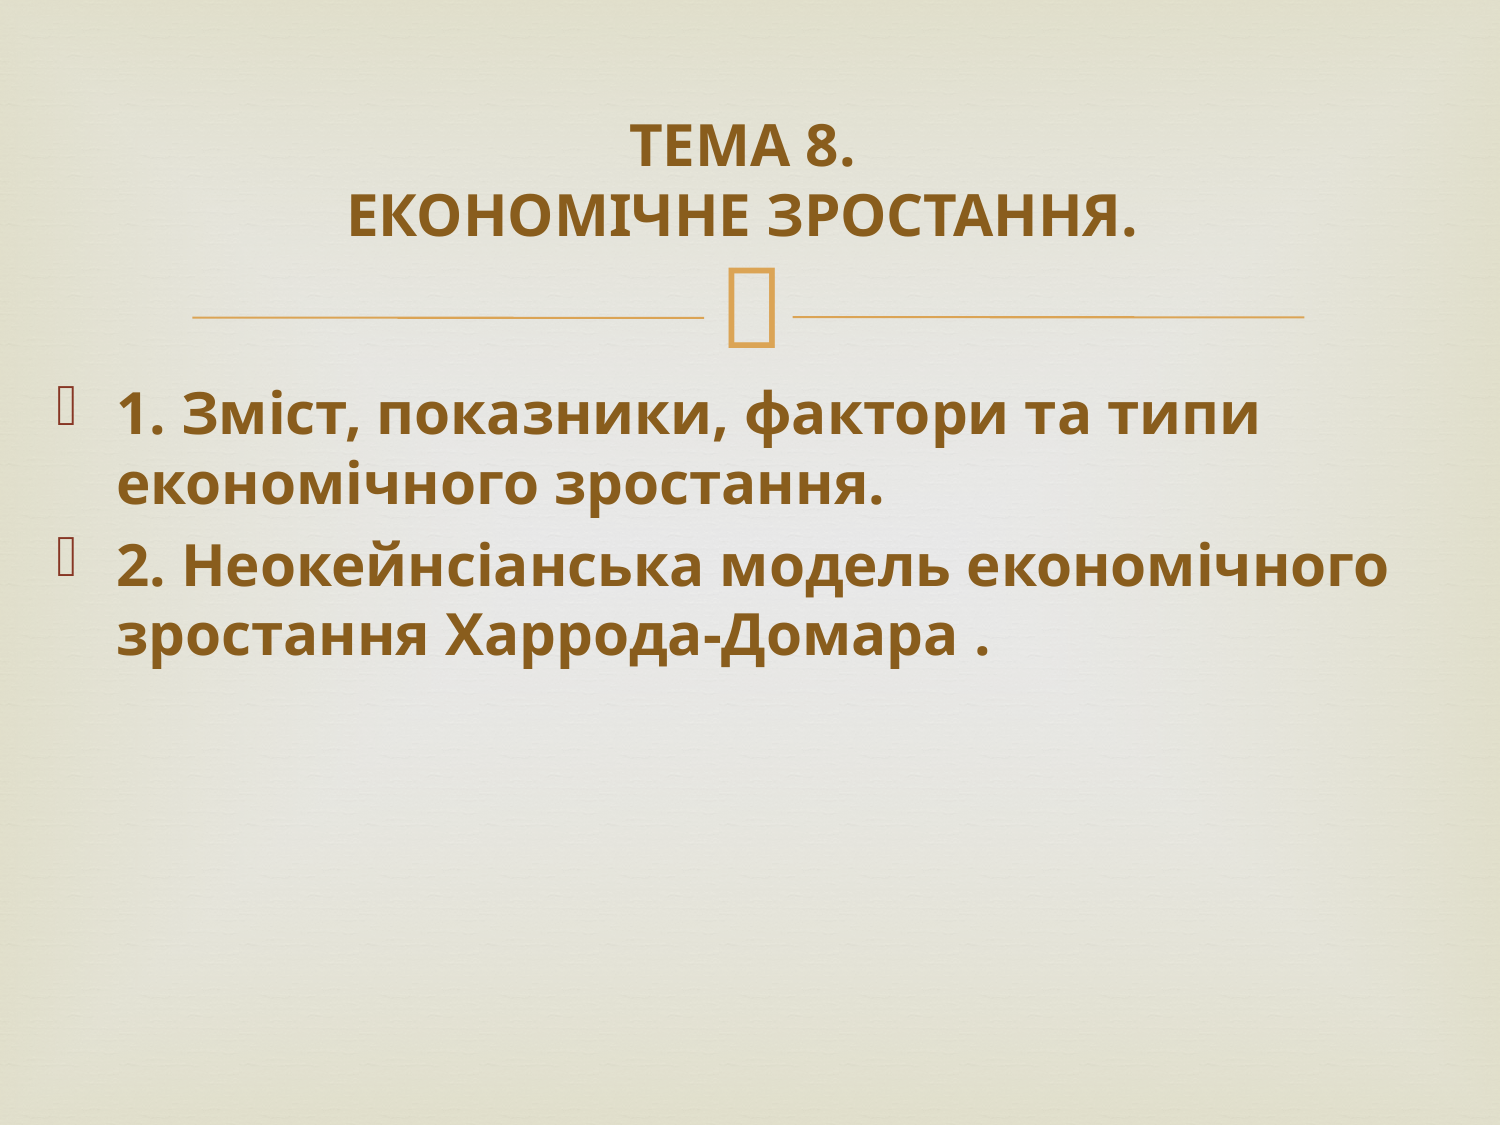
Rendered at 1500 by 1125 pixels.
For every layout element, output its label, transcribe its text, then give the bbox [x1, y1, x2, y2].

title ТЕМА 8. ЕКОНОМІЧНЕ ЗРОСТАННЯ. [29, 30, 1471, 327]
list 1. Зміст, показники, фактори та типи економічного зростання. 2. Неокейнсіанська модель економічного зростання Харрода-Домара . [41, 368, 1459, 1005]
